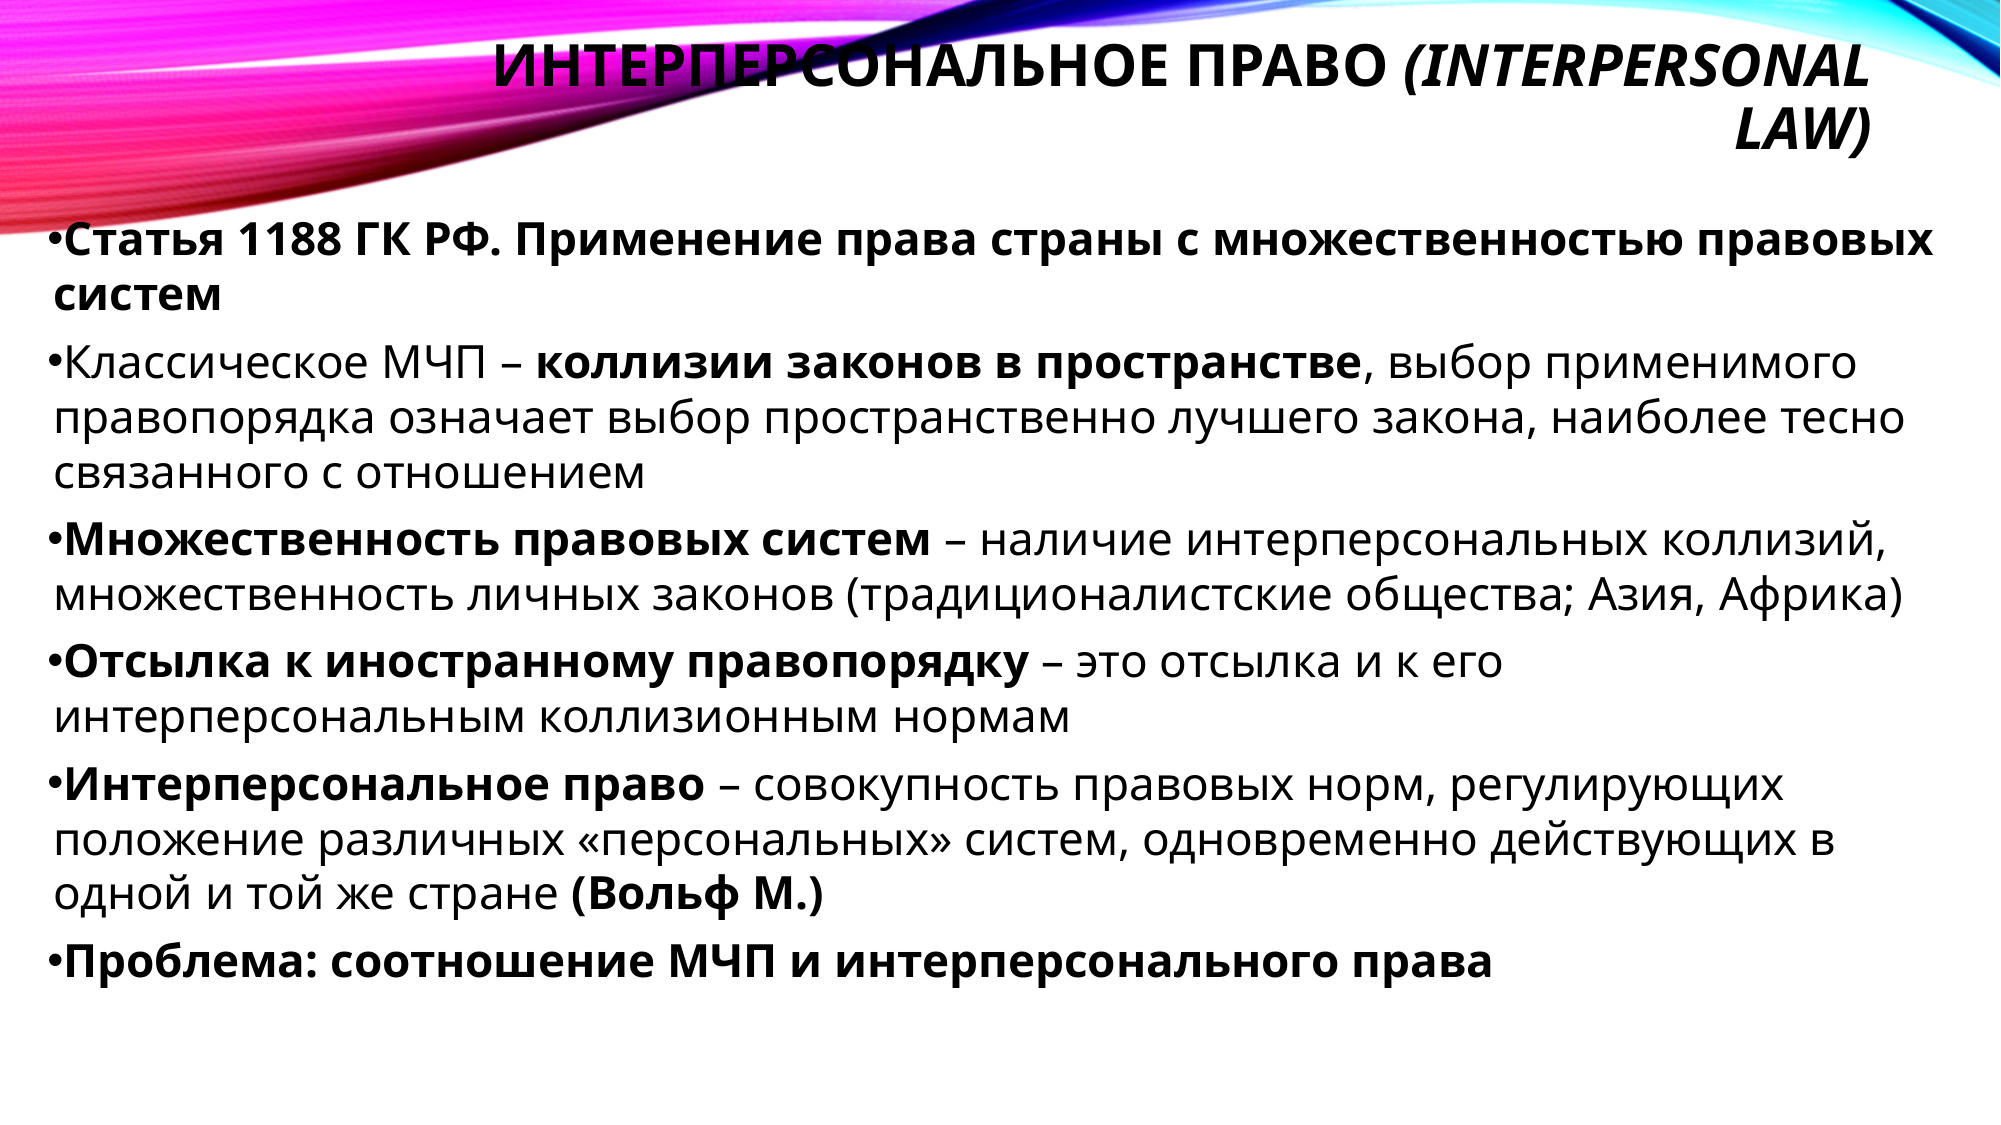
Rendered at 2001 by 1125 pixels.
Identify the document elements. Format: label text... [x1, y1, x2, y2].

title интерперсональное право (interpersonal law) [474, 32, 1888, 166]
picture [1890, 0, 2000, 75]
picture [1910, 0, 2000, 45]
list Статья 1188 ГК РФ. Применение права страны с множественностью правовых систем Классическое МЧП – коллизии законов в пространстве, выбор применимого правопорядка означает выбор пространственно лучшего закона, наиболее тесно связанного с отношением Множественность правовых систем – наличие интерперсональных коллизий, множественность личных законов (традиционалистские общества; Азия, Африка) Отсылка к иностранному правопорядку – это отсылка и к его интерперсональным коллизионным нормам Интерперсональное право – совокупность пра­вовых норм, регулирующих положение различных «персональных» систем, одновременно действующих в одной и той же стране (Вольф М.) Проблема: соотношение МЧП и интерперсонального права [32, 202, 1964, 1093]
picture [0, 0, 2000, 237]
